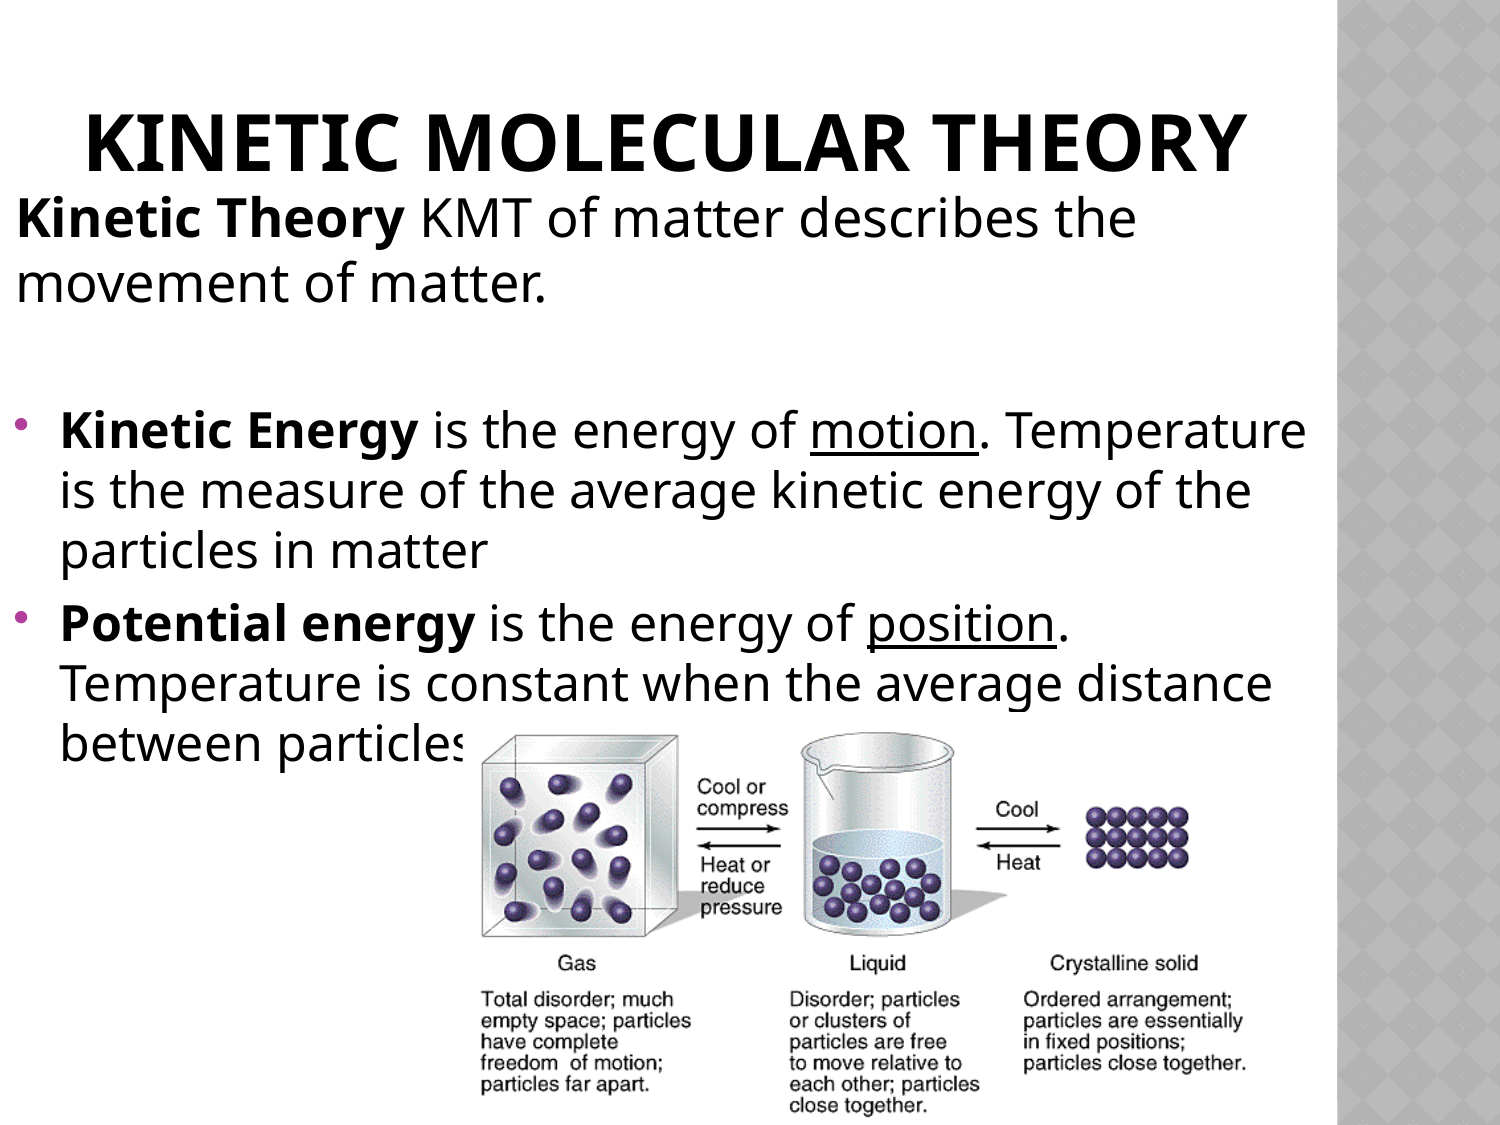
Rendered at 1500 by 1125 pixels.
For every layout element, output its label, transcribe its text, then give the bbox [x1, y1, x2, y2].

list Kinetic Theory KMT of matter describes the movement of matter. Kinetic Energy is the energy of motion. Temperature is the measure of the average kinetic energy of the particles in matter Potential energy is the energy of position. Temperature is constant when the average distance between particles changes [0, 176, 1338, 849]
picture [462, 712, 1257, 1125]
title Kinetic Molecular Theory [75, 52, 1263, 176]
